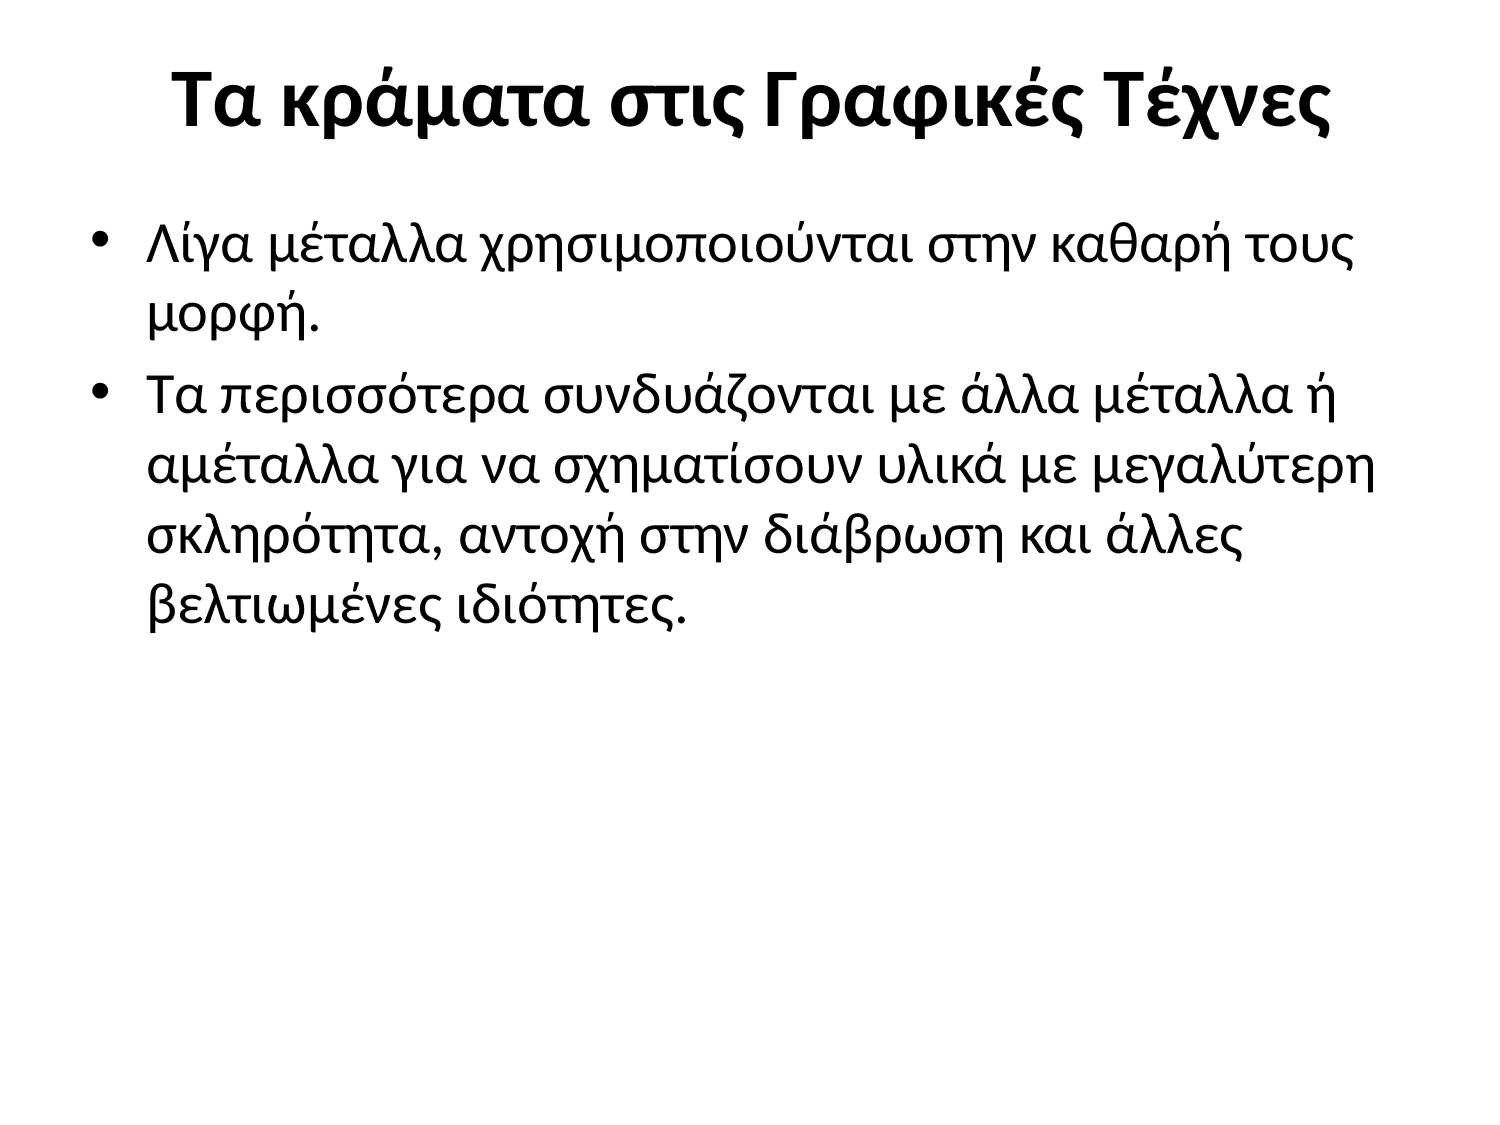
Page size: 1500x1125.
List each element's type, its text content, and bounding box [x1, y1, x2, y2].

list Λίγα μέταλλα χρησιμοποιούνται στην καθαρή τους μορφή. Τα περισσότερα συνδυάζονται με άλλα μέταλλα ή αμέταλλα για να σχηματίσουν υλικά με μεγαλύτερη σκληρότητα, αντοχή στην διάβρωση και άλλες βελτιωμένες ιδιότητες. [75, 196, 1425, 1024]
title Τα κράματα στις Γραφικές Τέχνες [76, 19, 1427, 169]
